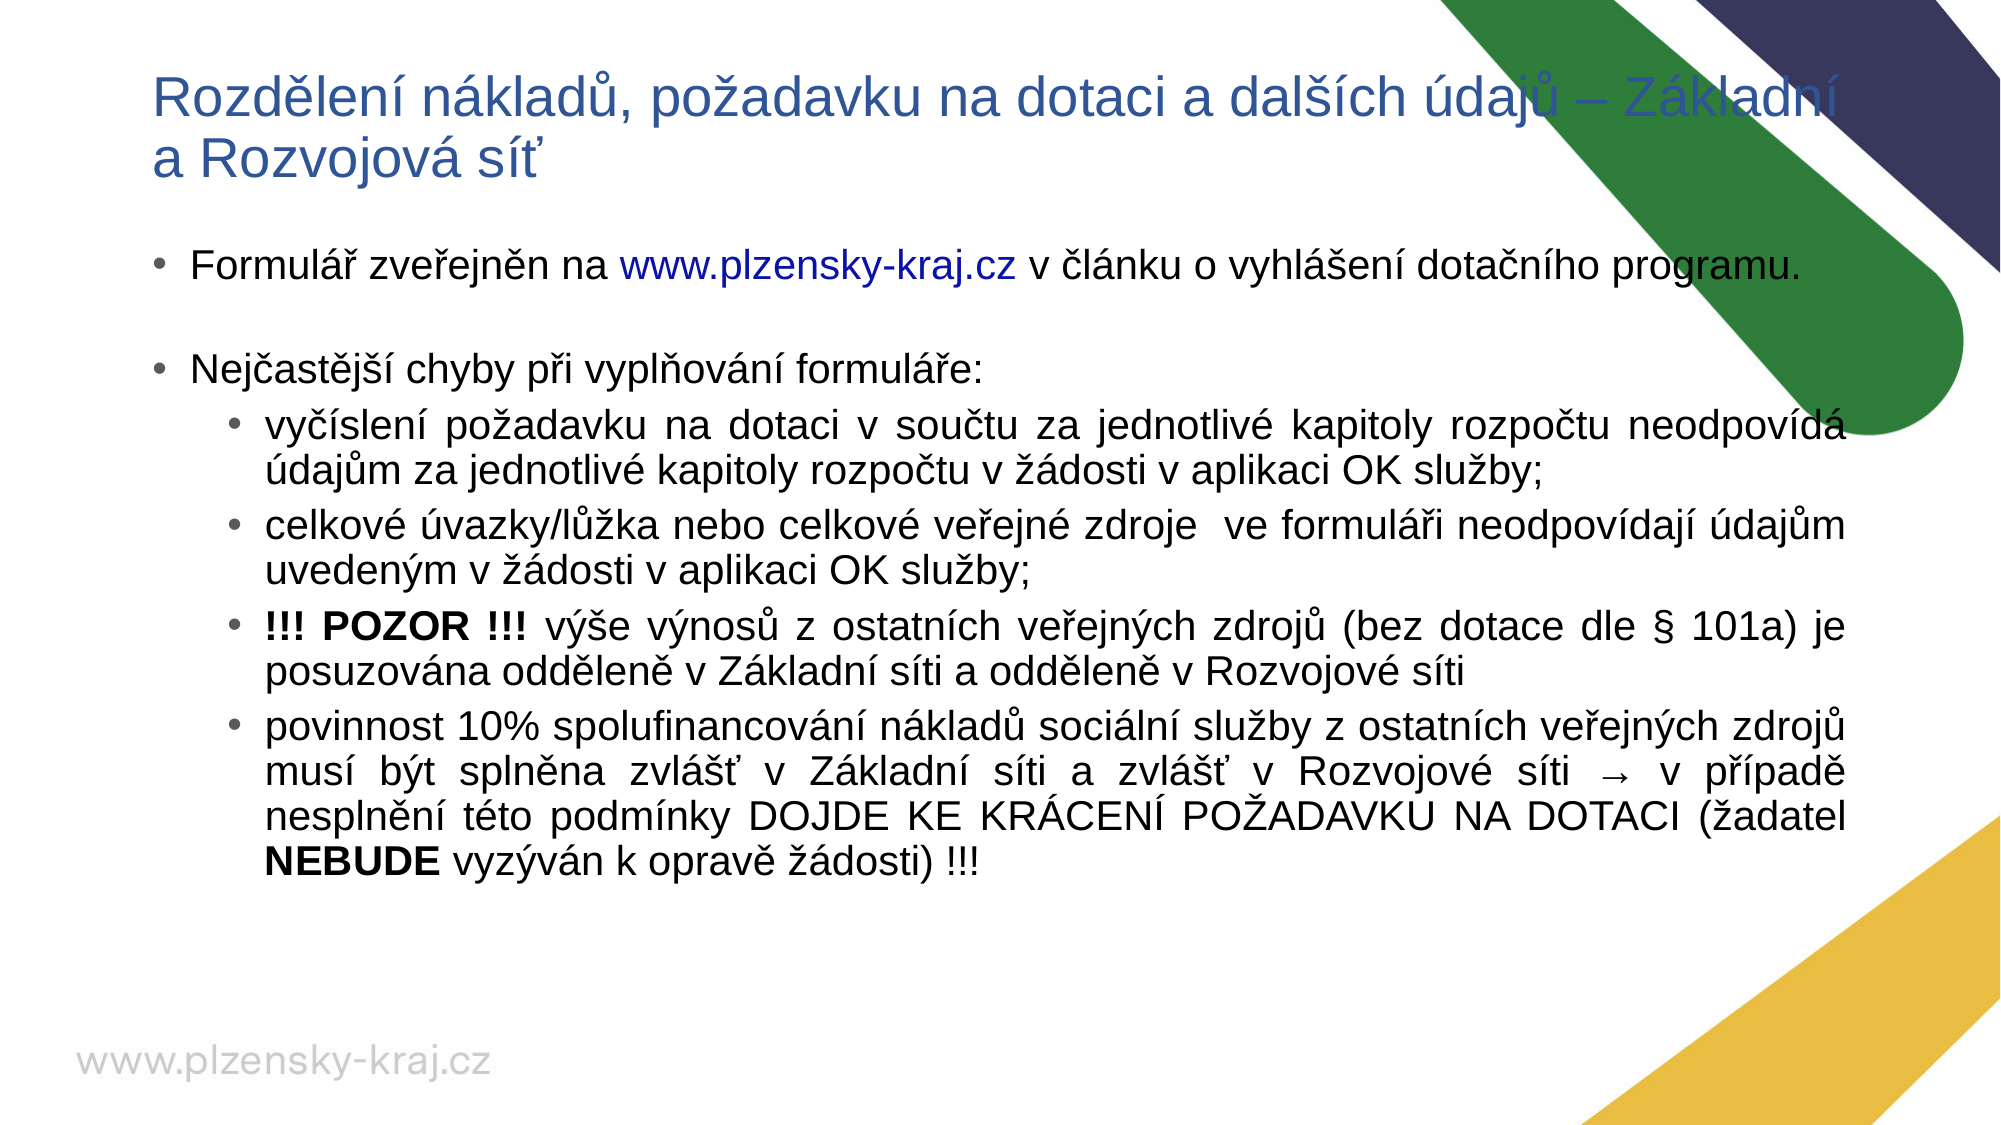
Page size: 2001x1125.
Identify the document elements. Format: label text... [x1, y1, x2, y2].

picture [0, 0, 2001, 1125]
title Rozdělení nákladů, požadavku na dotaci a dalších údajů – Základní a Rozvojová síť [137, 59, 1863, 198]
list Formulář zveřejněn na www.plzensky-kraj.cz v článku o vyhlášení dotačního programu. Nejčastější chyby při vyplňování formuláře: vyčíslení požadavku na dotaci v součtu za jednotlivé kapitoly rozpočtu neodpovídá údajům za jednotlivé kapitoly rozpočtu v žádosti v aplikaci OK služby; celkové úvazky/lůžka nebo celkové veřejné zdroje ve formuláři neodpovídají údajům uvedeným v žádosti v aplikaci OK služby; !!! POZOR !!! výše výnosů z ostatních veřejných zdrojů (bez dotace dle § 101a) je posuzována odděleně v Základní síti a odděleně v Rozvojové síti povinnost 10% spolufinancování nákladů sociální služby z ostatních veřejných zdrojů musí být splněna zvlášť v Základní síti a zvlášť v Rozvojové síti → v případě nesplnění této podmínky DOJDE KE KRÁCENÍ POŽADAVKU NA DOTACI (žadatel NEBUDE vyzýván k opravě žádosti) !!! [137, 235, 1863, 1014]
